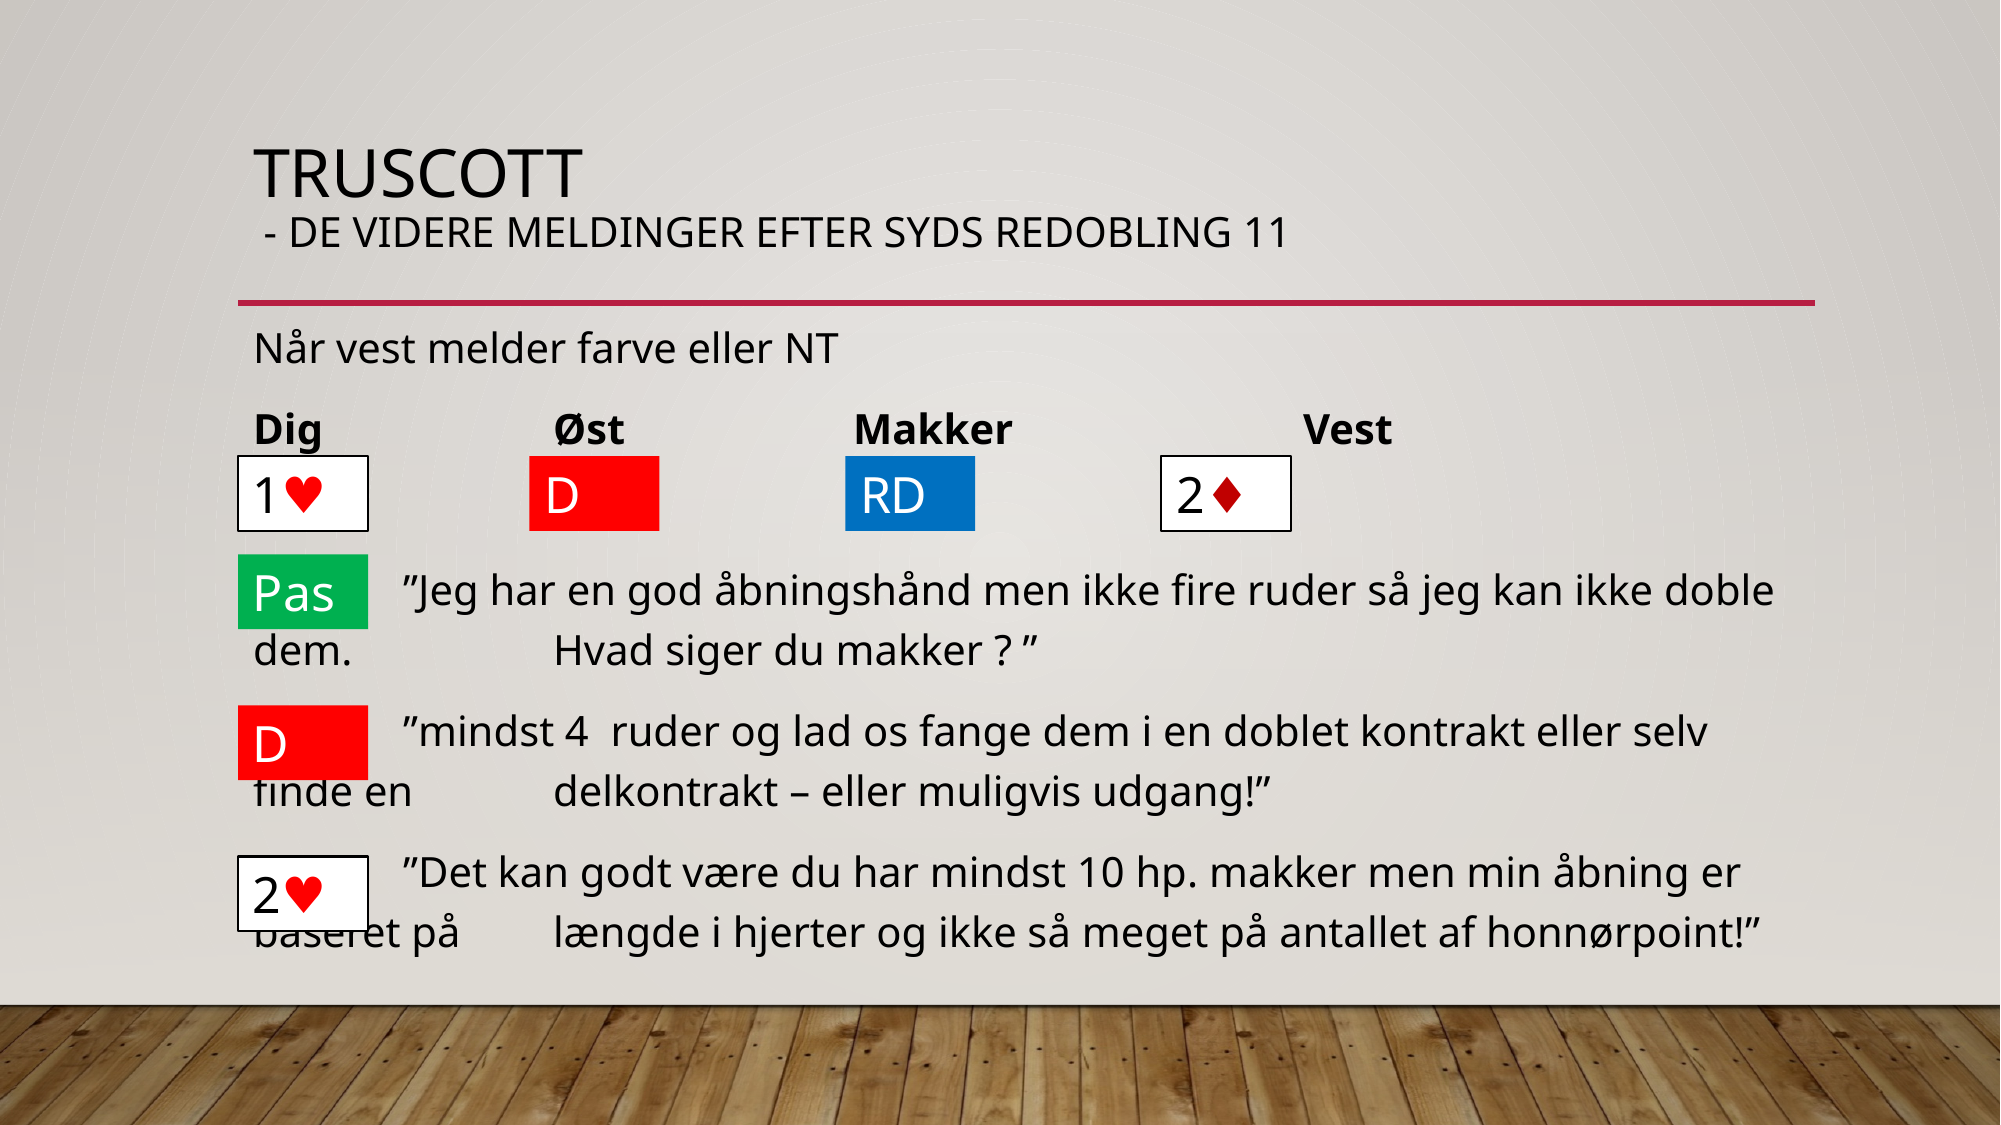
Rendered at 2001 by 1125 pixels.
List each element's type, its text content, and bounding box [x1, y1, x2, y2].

picture [0, 1005, 2000, 1125]
text_box D [529, 456, 660, 531]
list Når vest melder farve eller NT Dig Øst Makker Vest ”Jeg har en god åbningshånd men ikke fire ruder så jeg kan ikke doble dem. Hvad siger du makker ? ” ”mindst 4 ruder og lad os fange dem i en doblet kontrakt eller selv finde en delkontrakt – eller muligvis udgang!” ”Det kan godt være du har mindst 10 hp. makker men min åbning er baseret på længde i hjerter og ikke så meget på antallet af honnørpoint!” [238, 304, 1814, 969]
text_box D [238, 705, 369, 781]
text_box RD [845, 456, 976, 531]
title Truscott - De videre meldinger efter syds redobling 11 [238, 131, 1814, 304]
text_box 2♦︎ [1160, 455, 1292, 532]
text_box Pas [238, 554, 369, 630]
text_box 1♥︎ [237, 455, 369, 532]
text_box 2♥︎ [237, 855, 369, 932]
